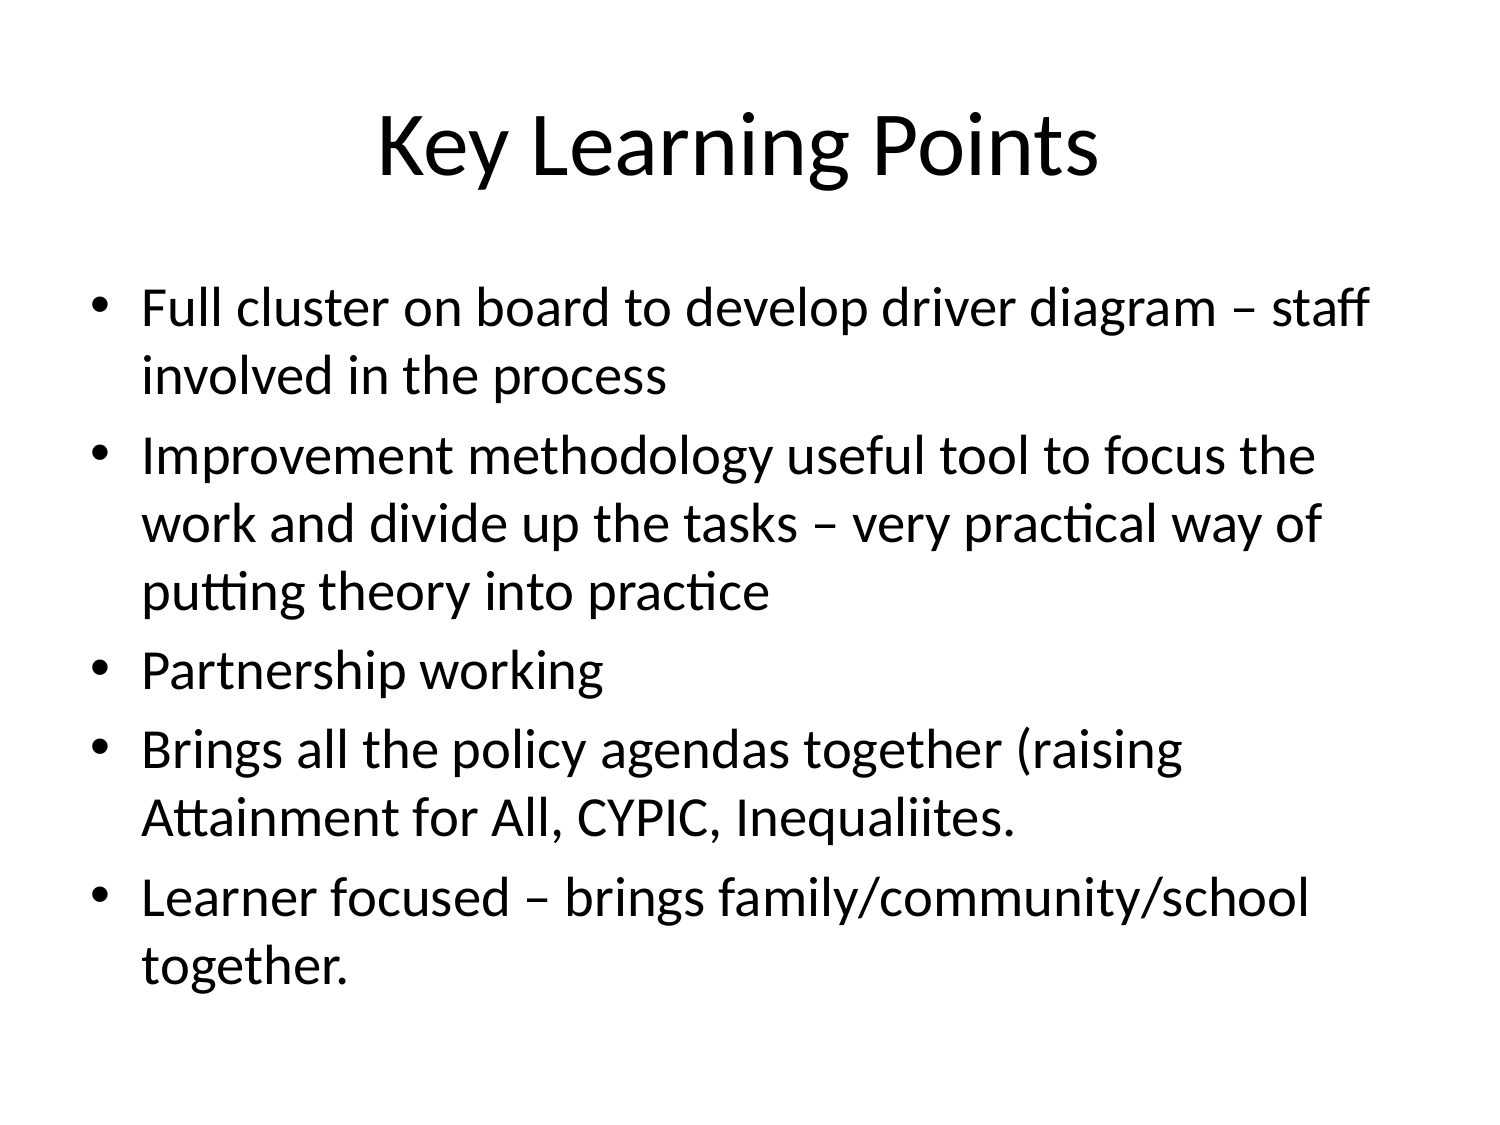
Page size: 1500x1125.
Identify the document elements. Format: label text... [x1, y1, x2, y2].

title Key Learning Points [75, 45, 1425, 233]
list Full cluster on board to develop driver diagram – staff involved in the process Improvement methodology useful tool to focus the work and divide up the tasks – very practical way of putting theory into practice Partnership working Brings all the policy agendas together (raising Attainment for All, CYPIC, Inequaliites. Learner focused – brings family/community/school together. [75, 262, 1425, 1005]
